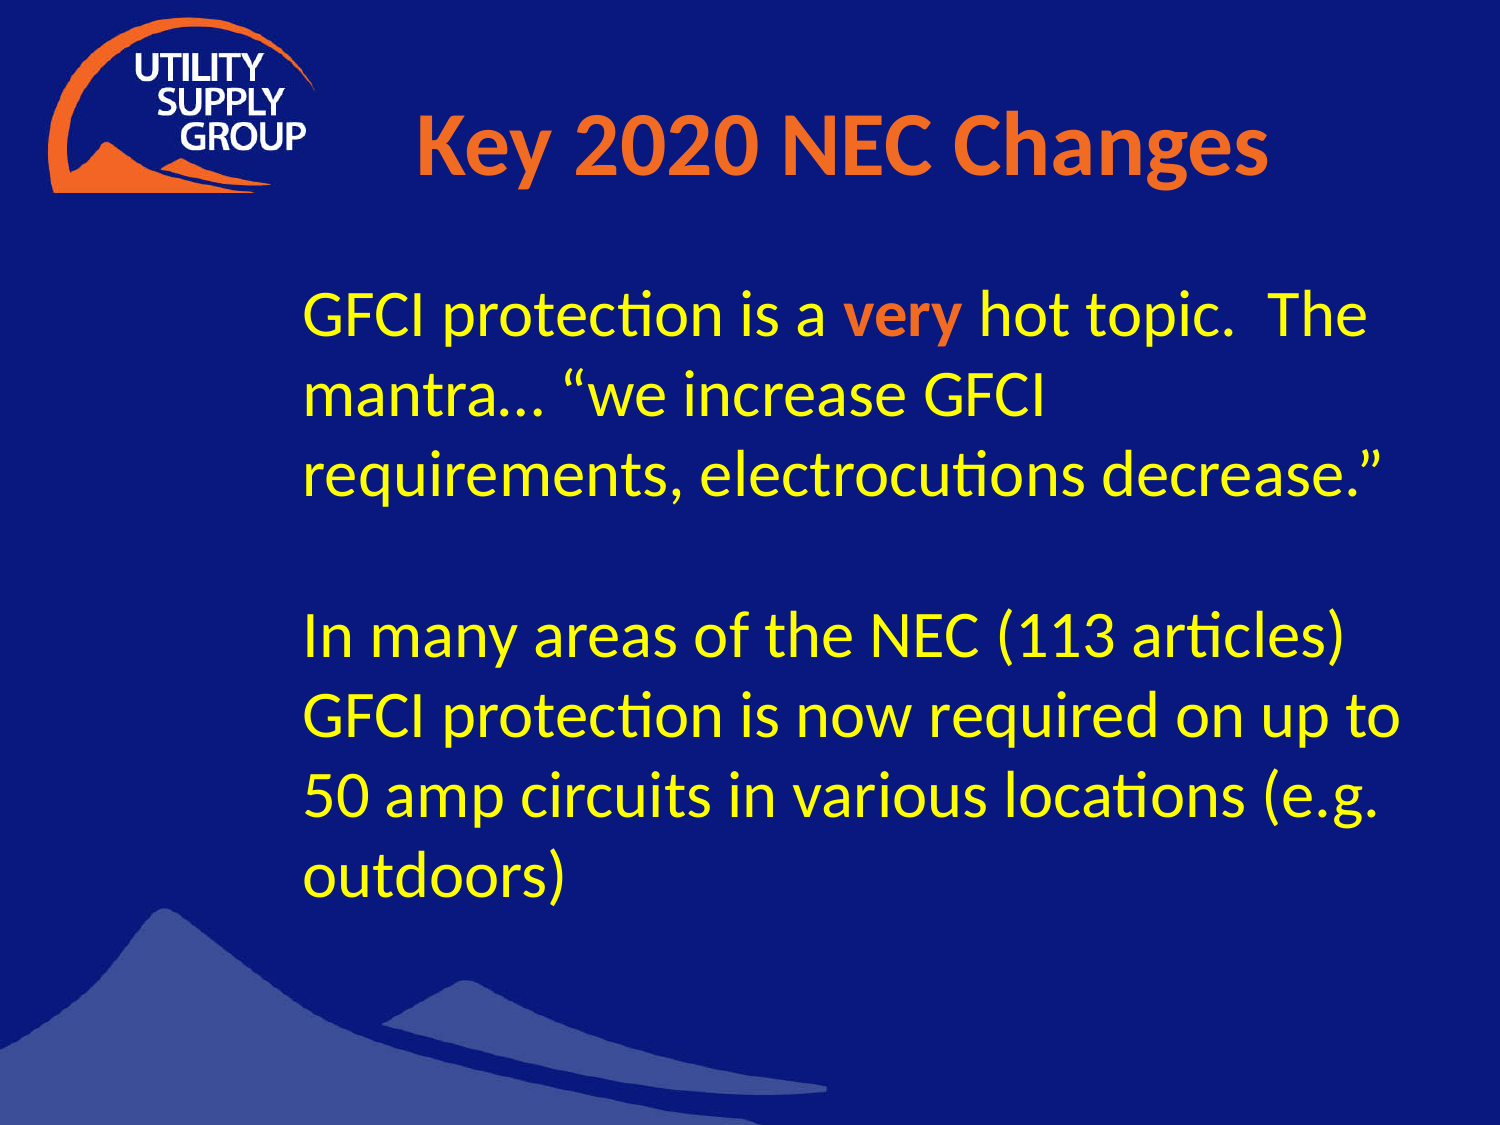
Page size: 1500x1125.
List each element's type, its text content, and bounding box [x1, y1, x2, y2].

picture [0, 0, 1500, 1125]
list GFCI protection is a very hot topic. The mantra… “we increase GFCI requirements, electrocutions decrease.” In many areas of the NEC (113 articles) GFCI protection is now required on up to 50 amp circuits in various locations (e.g. outdoors) [287, 262, 1425, 1005]
title Key 2020 NEC Changes [262, 45, 1425, 233]
